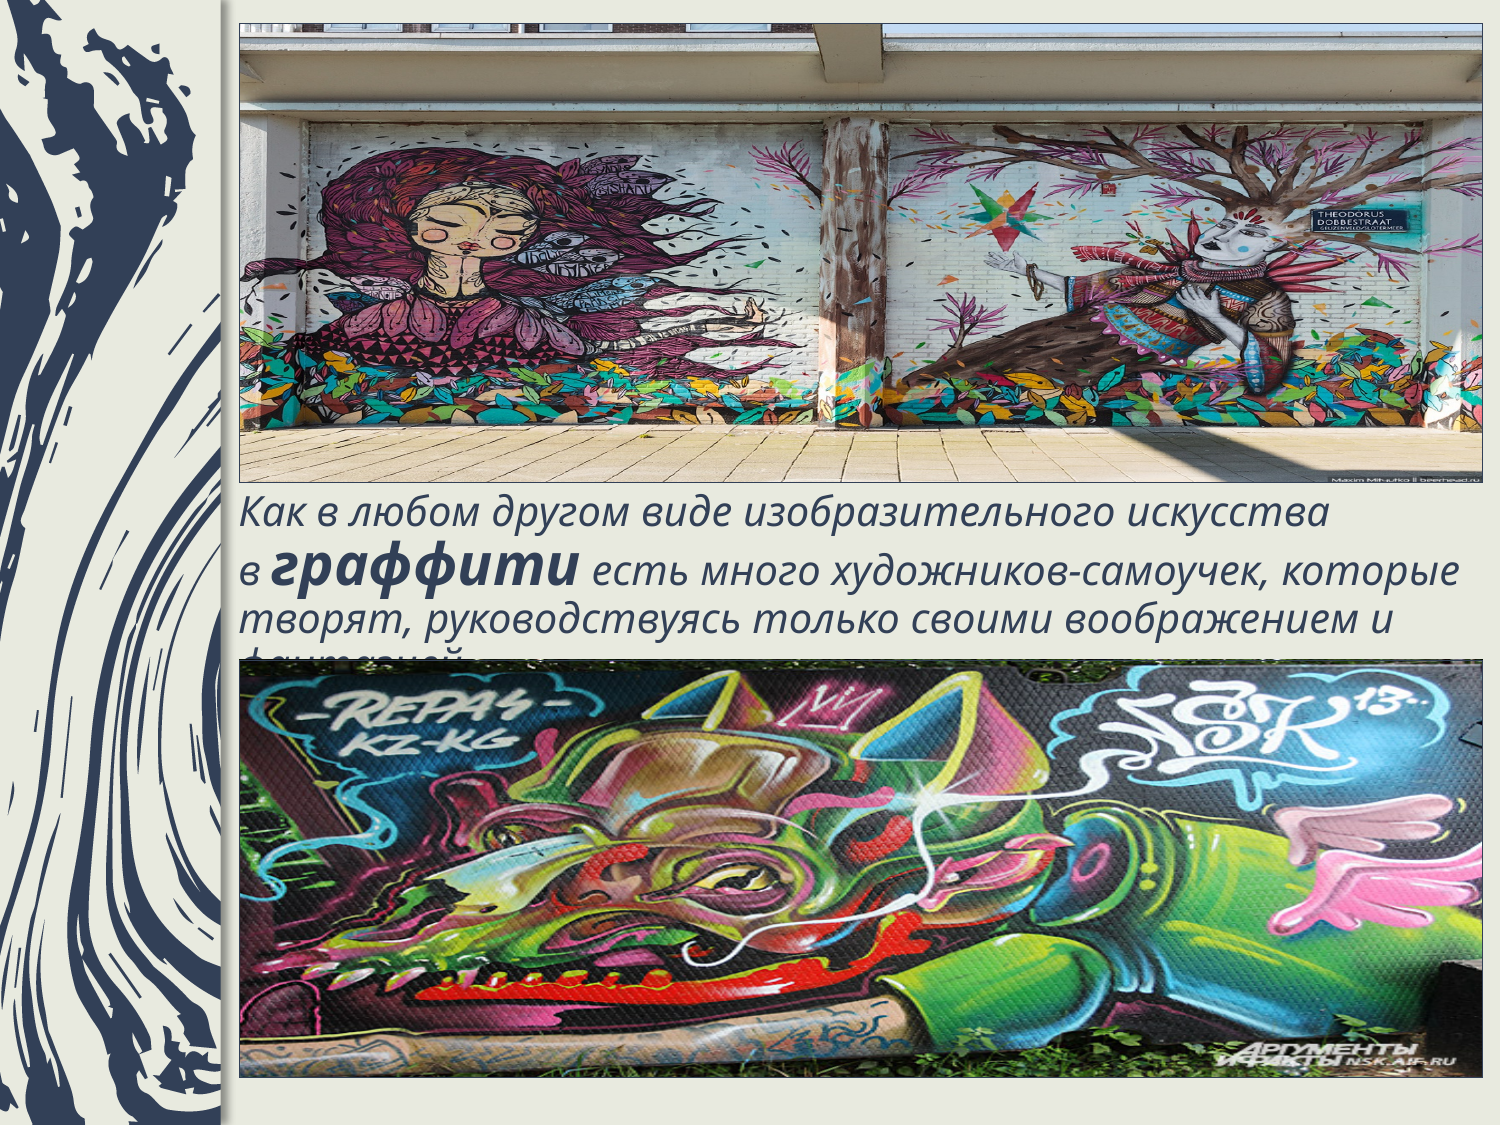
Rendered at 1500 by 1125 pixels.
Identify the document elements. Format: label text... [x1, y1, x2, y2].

picture [239, 659, 1483, 1078]
picture [239, 23, 1483, 483]
list Как в любом другом виде изобразительного искусства в граффити есть много художников-самоучек, которые творят, руководствуясь только своими воображением и фантазией. [223, 482, 1500, 1125]
picture [0, 0, 221, 1125]
